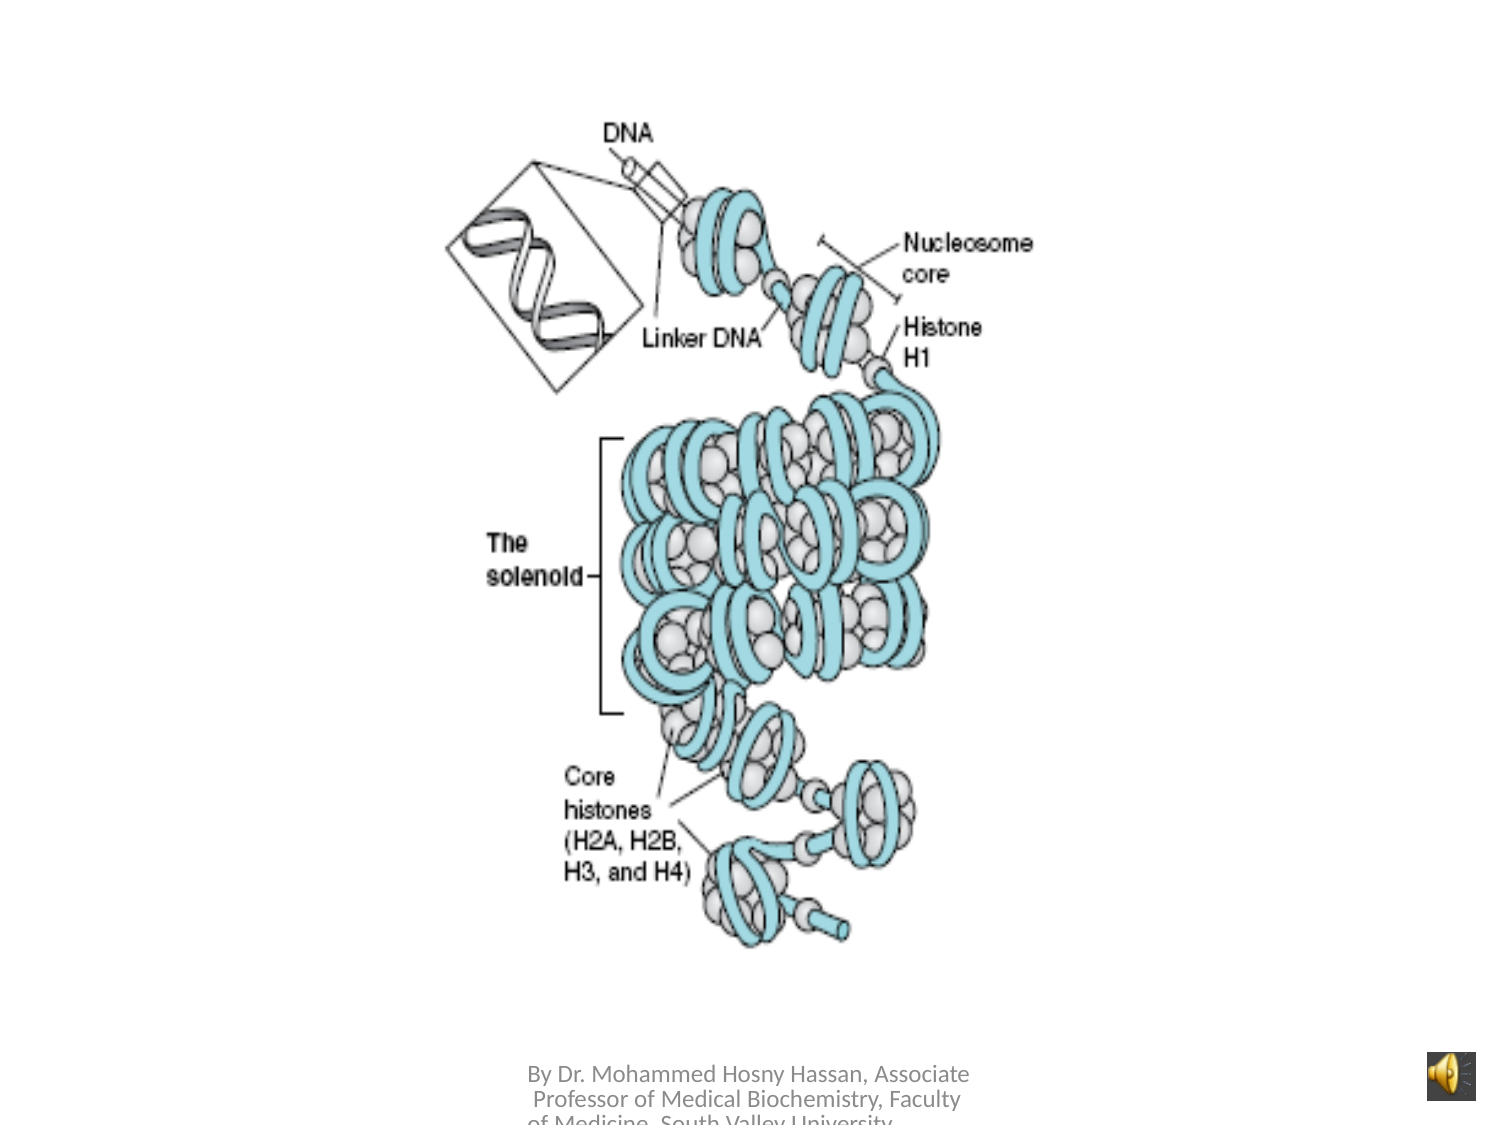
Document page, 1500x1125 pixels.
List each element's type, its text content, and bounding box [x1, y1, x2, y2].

footer By Dr. Mohammed Hosny Hassan, Associate Professor of Medical Biochemistry, Faculty of Medicine, South Valley University [512, 1042, 988, 1103]
picture [1426, 1051, 1477, 1102]
picture [374, 87, 1051, 963]
